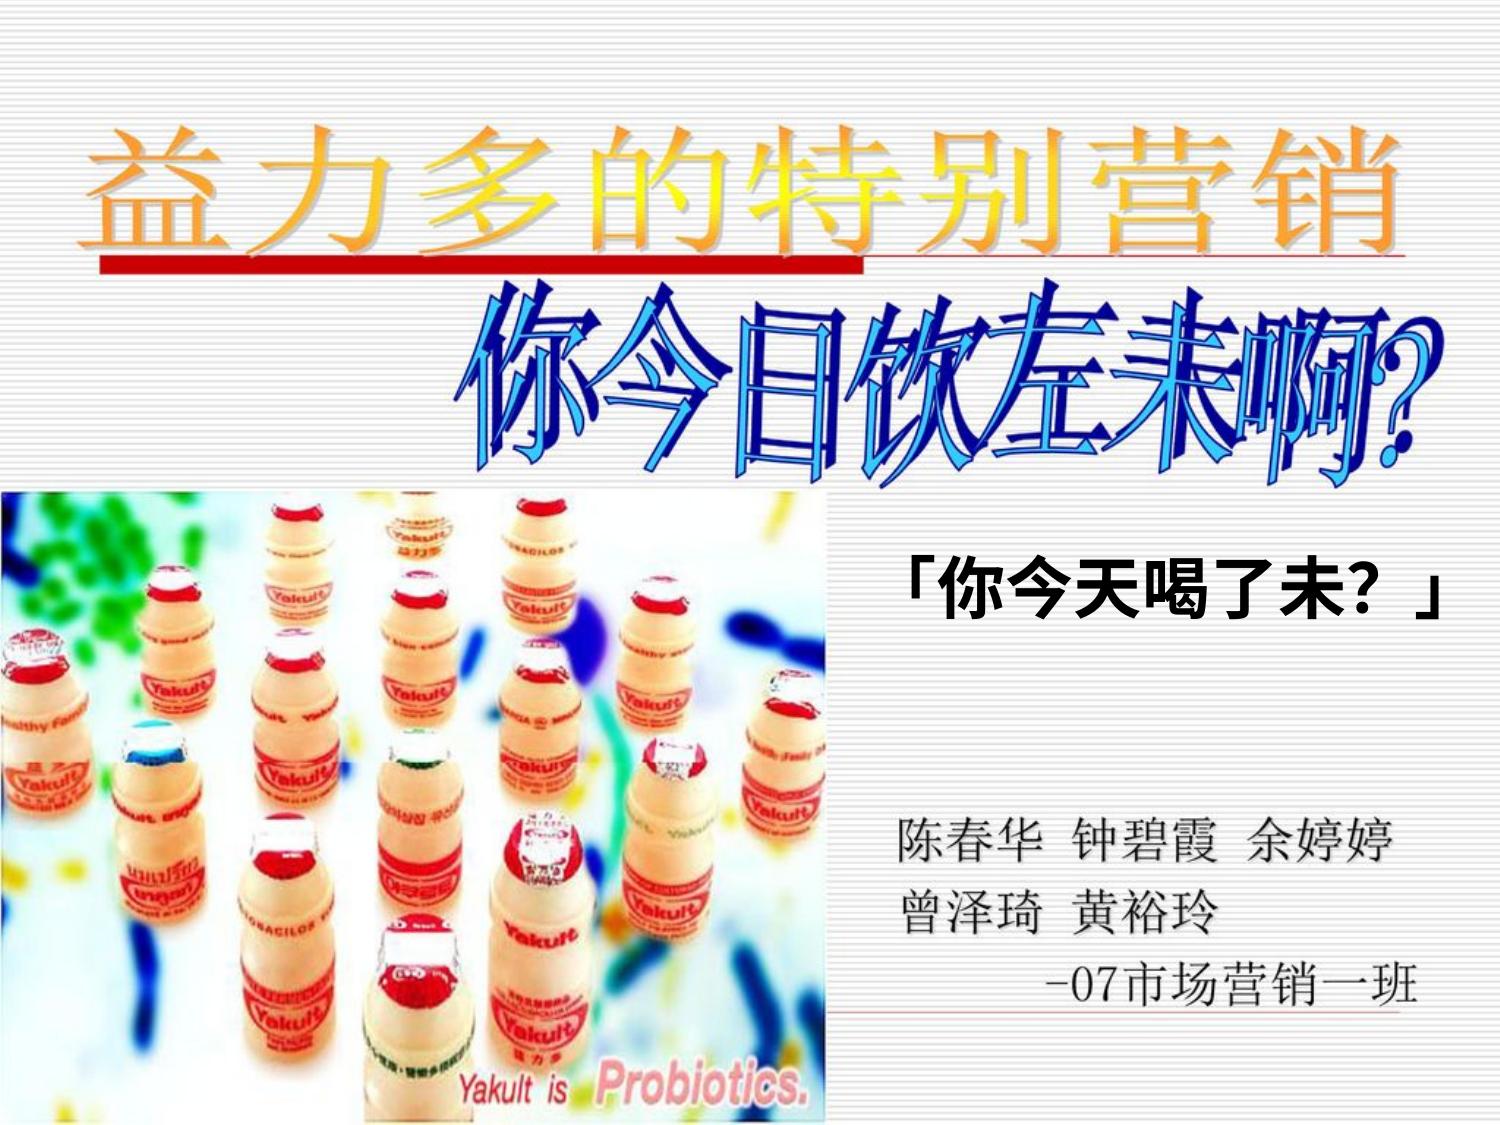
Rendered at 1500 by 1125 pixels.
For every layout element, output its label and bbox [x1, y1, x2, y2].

list [0, 0, 1500, 1125]
